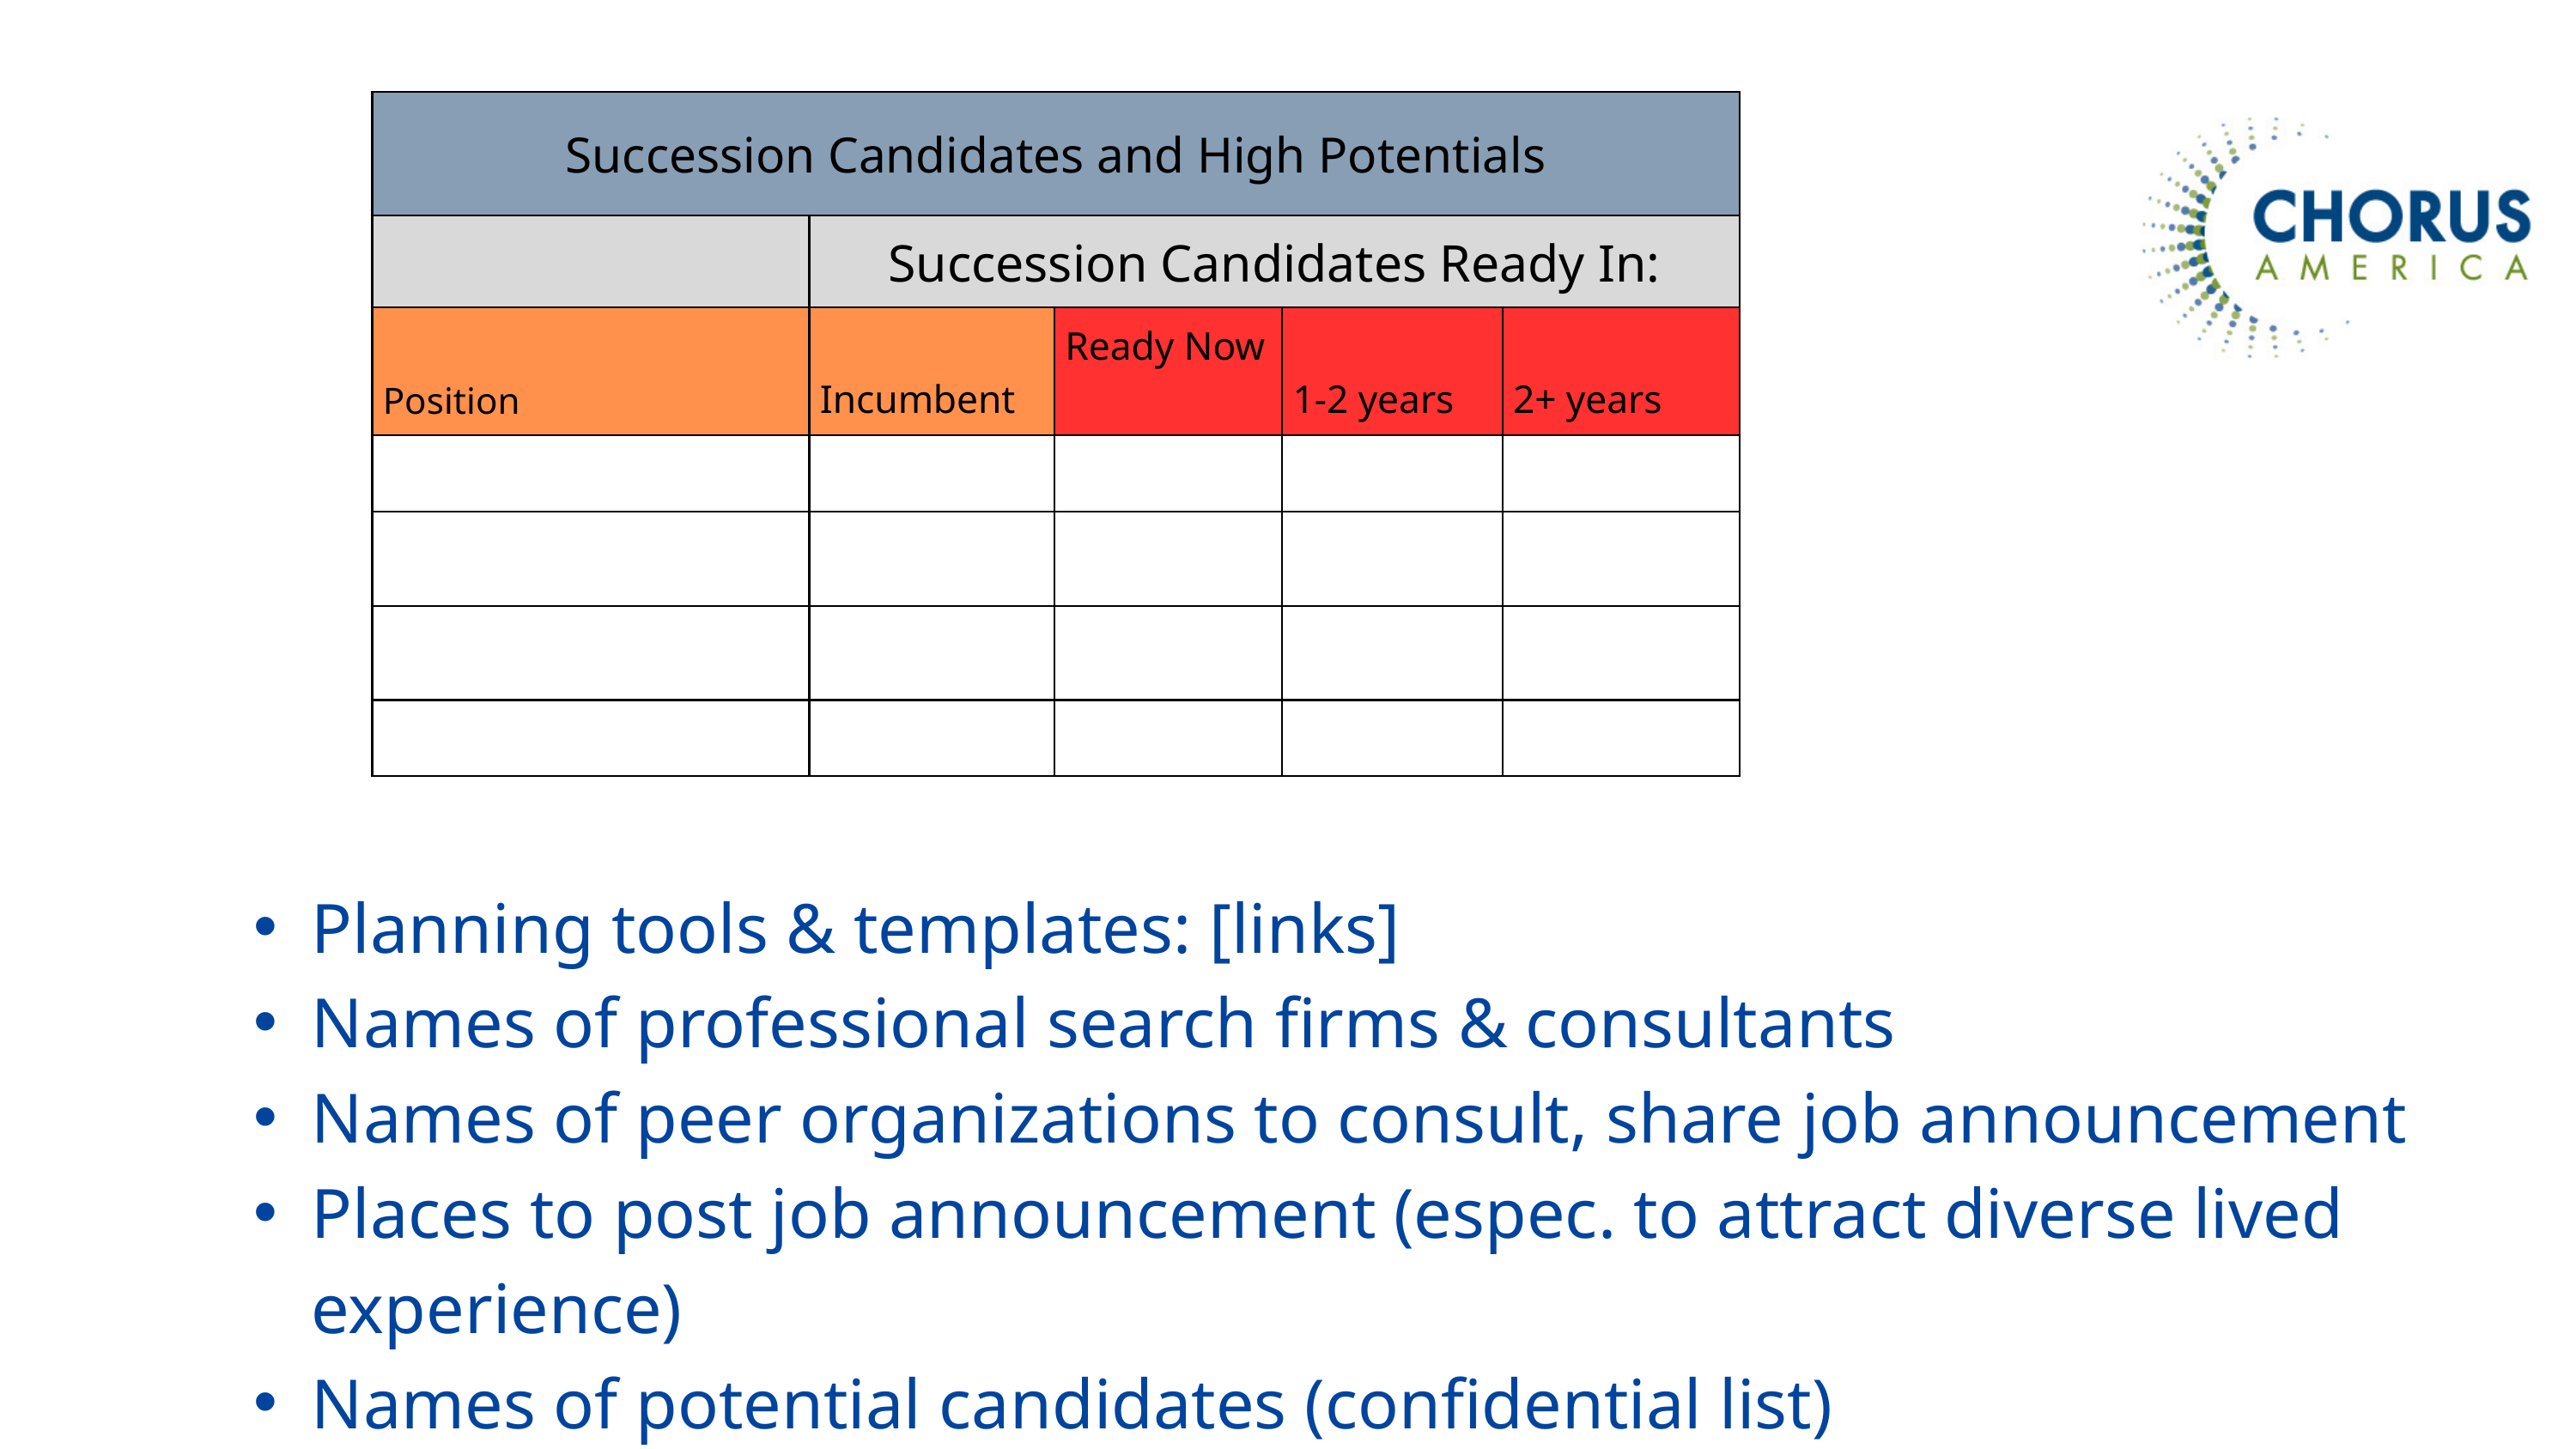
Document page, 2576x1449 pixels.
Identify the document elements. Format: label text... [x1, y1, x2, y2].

table_cell [811, 512, 1054, 605]
table_cell [1283, 436, 1502, 511]
table_cell [1055, 436, 1281, 511]
table_cell [1504, 436, 1739, 511]
table_header Succession Candidates and High Potentials [374, 93, 1739, 215]
table_cell [1283, 701, 1502, 775]
table_cell [374, 512, 808, 605]
text_box Planning tools & templates: [links] Names of professional search firms & consultants Names of peer organizations to consult, share job announcement Places to post job announcement (espec. to attract diverse lived experience) Names of potential candidates (confidential list) [196, 871, 2539, 1443]
table_cell Succession Candidates Ready In: [811, 216, 1739, 306]
table_cell Ready Now [1055, 308, 1281, 434]
table_cell 2+ years [1504, 308, 1739, 434]
table_cell [1055, 701, 1281, 775]
table_cell [1504, 701, 1739, 775]
table_cell [374, 607, 808, 699]
table_cell [374, 701, 808, 775]
table_cell [1055, 512, 1281, 605]
table_cell Incumbent [811, 308, 1054, 434]
table_cell [811, 607, 1054, 699]
table_cell [1283, 607, 1502, 699]
table_cell [1504, 512, 1739, 605]
table_cell Position [374, 308, 808, 434]
table_cell [374, 216, 808, 306]
table_cell [811, 436, 1054, 511]
table_cell 1-2 years [1283, 308, 1502, 434]
table_cell [1283, 512, 1502, 605]
table_cell [374, 436, 808, 511]
text_box [2139, 44, 2535, 440]
table_cell [1055, 607, 1281, 699]
table_cell [811, 701, 1054, 775]
table_cell [1504, 607, 1739, 699]
